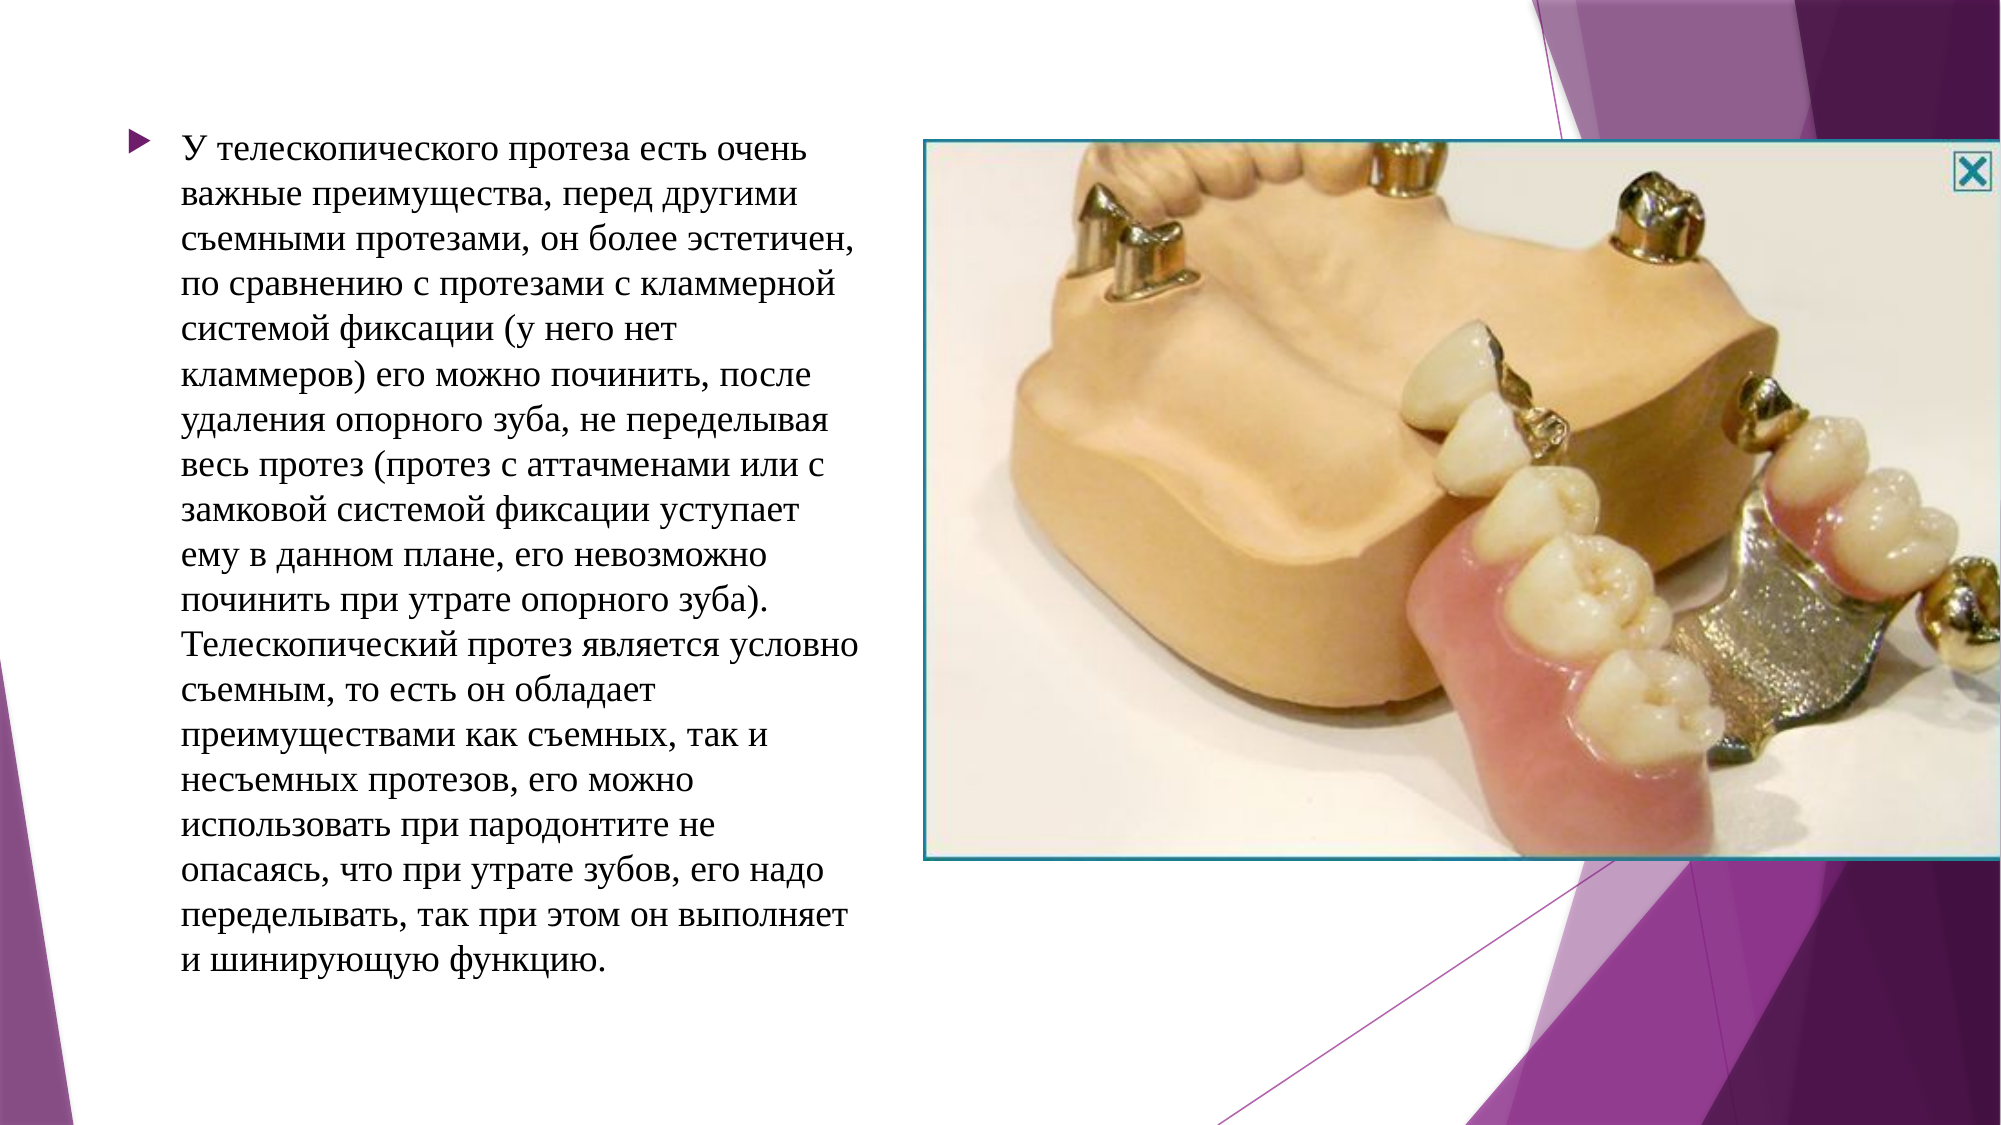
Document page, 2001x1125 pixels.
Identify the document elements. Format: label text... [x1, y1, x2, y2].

list У телескопического протеза есть очень важные преимущества, перед другими съемными протезами, он более эстетичен, по сравнению с протезами с кламмерной системой фиксации (у него нет кламмеров) его можно починить, после удаления опорного зуба, не переделывая весь протез (протез с аттачменами или с замковой системой фиксации уступает ему в данном плане, его невозможно починить при утрате опорного зуба). Телескопический протез является условно съемным, то есть он обладает преимуществами как съемных, так и несъемных протезов, его можно использовать при пародонтите не опасаясь, что при утрате зубов, его надо переделывать, так при этом он выполняет и шинирующую функцию. [111, 115, 882, 992]
picture [922, 139, 2000, 862]
